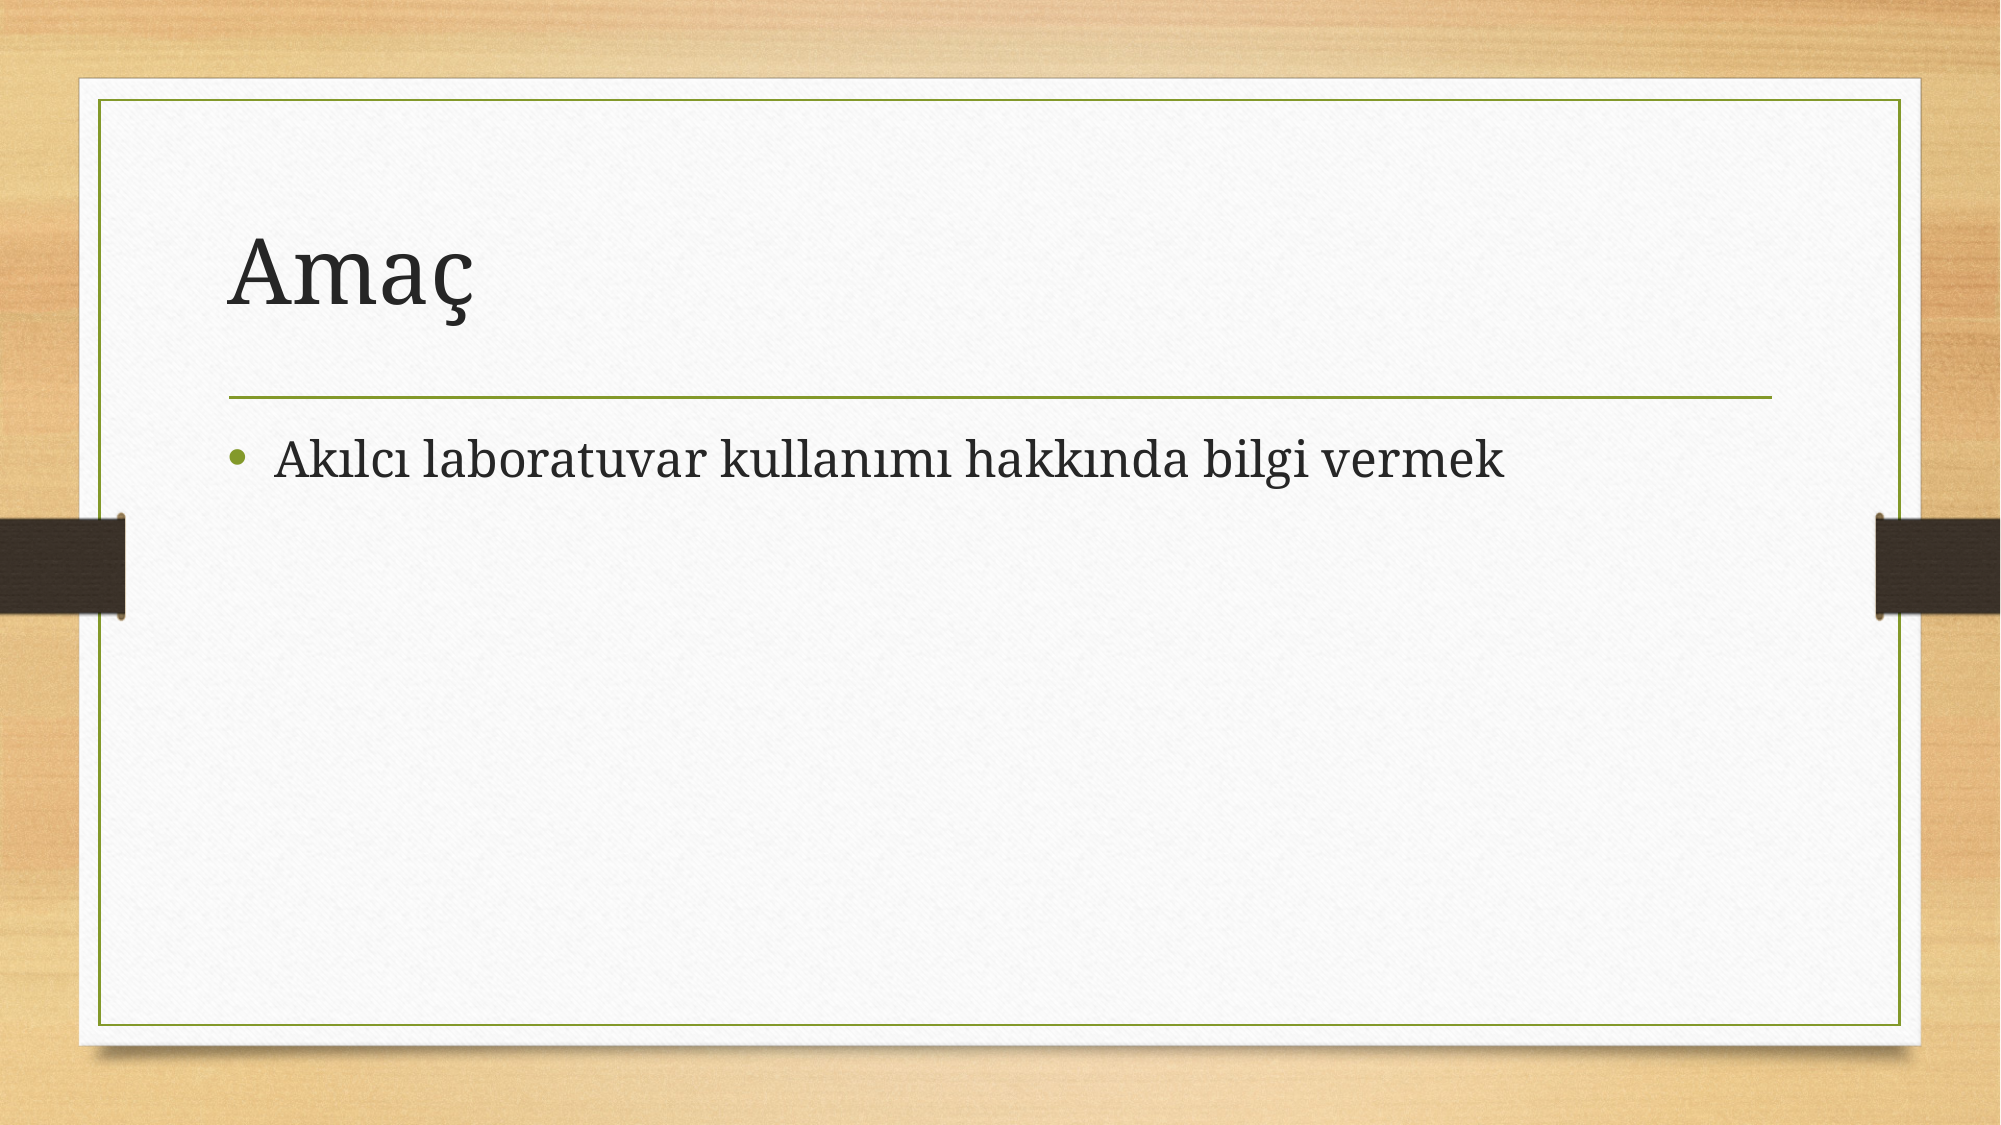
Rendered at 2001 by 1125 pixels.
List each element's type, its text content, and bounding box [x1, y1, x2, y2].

list Akılcı laboratuvar kullanımı hakkında bilgi vermek [212, 419, 1788, 964]
title Amaç [212, 161, 1788, 375]
picture [0, 0, 2001, 1125]
